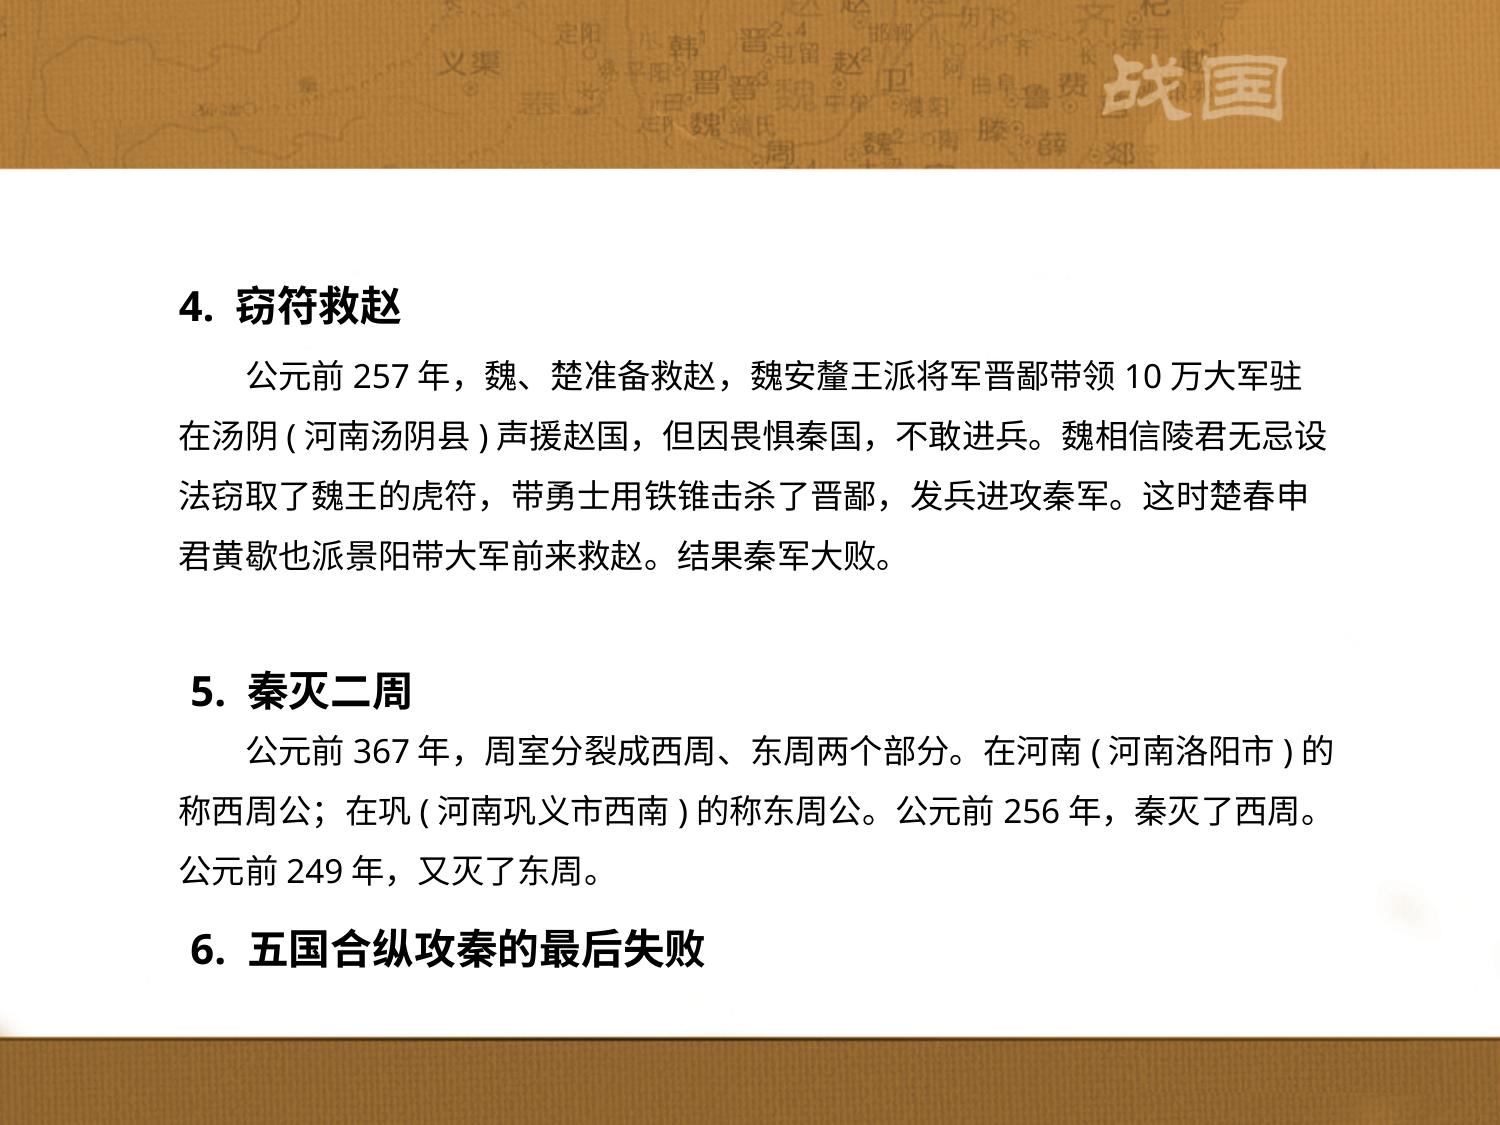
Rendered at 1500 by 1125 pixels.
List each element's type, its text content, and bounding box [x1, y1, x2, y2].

text_box 公元前367年，周室分裂成西周、东周两个部分。在河南(河南洛阳市)的称西周公；在巩(河南巩义市西南)的称东周公。公元前256年，秦灭了西周。公元前249年，又灭了东周。 [164, 703, 1372, 1018]
text_box 5. 秦灭二周 [175, 632, 1193, 703]
text_box 公元前257年，魏、楚准备救赵，魏安釐王派将军晋鄙带领10万大军驻在汤阴(河南汤阴县)声援赵国，但因畏惧秦国，不敢进兵。魏相信陵君无忌设法窃取了魏王的虎符，带勇士用铁锥击杀了晋鄙，发兵进攻秦军。这时楚春申君黄歇也派景阳带大军前来救赵。结果秦军大败。 [163, 328, 1346, 583]
text_box 6. 五国合纵攻秦的最后失败 [175, 890, 762, 981]
picture [0, 0, 1500, 1125]
text_box 4. 窃符救赵 [163, 247, 1181, 328]
